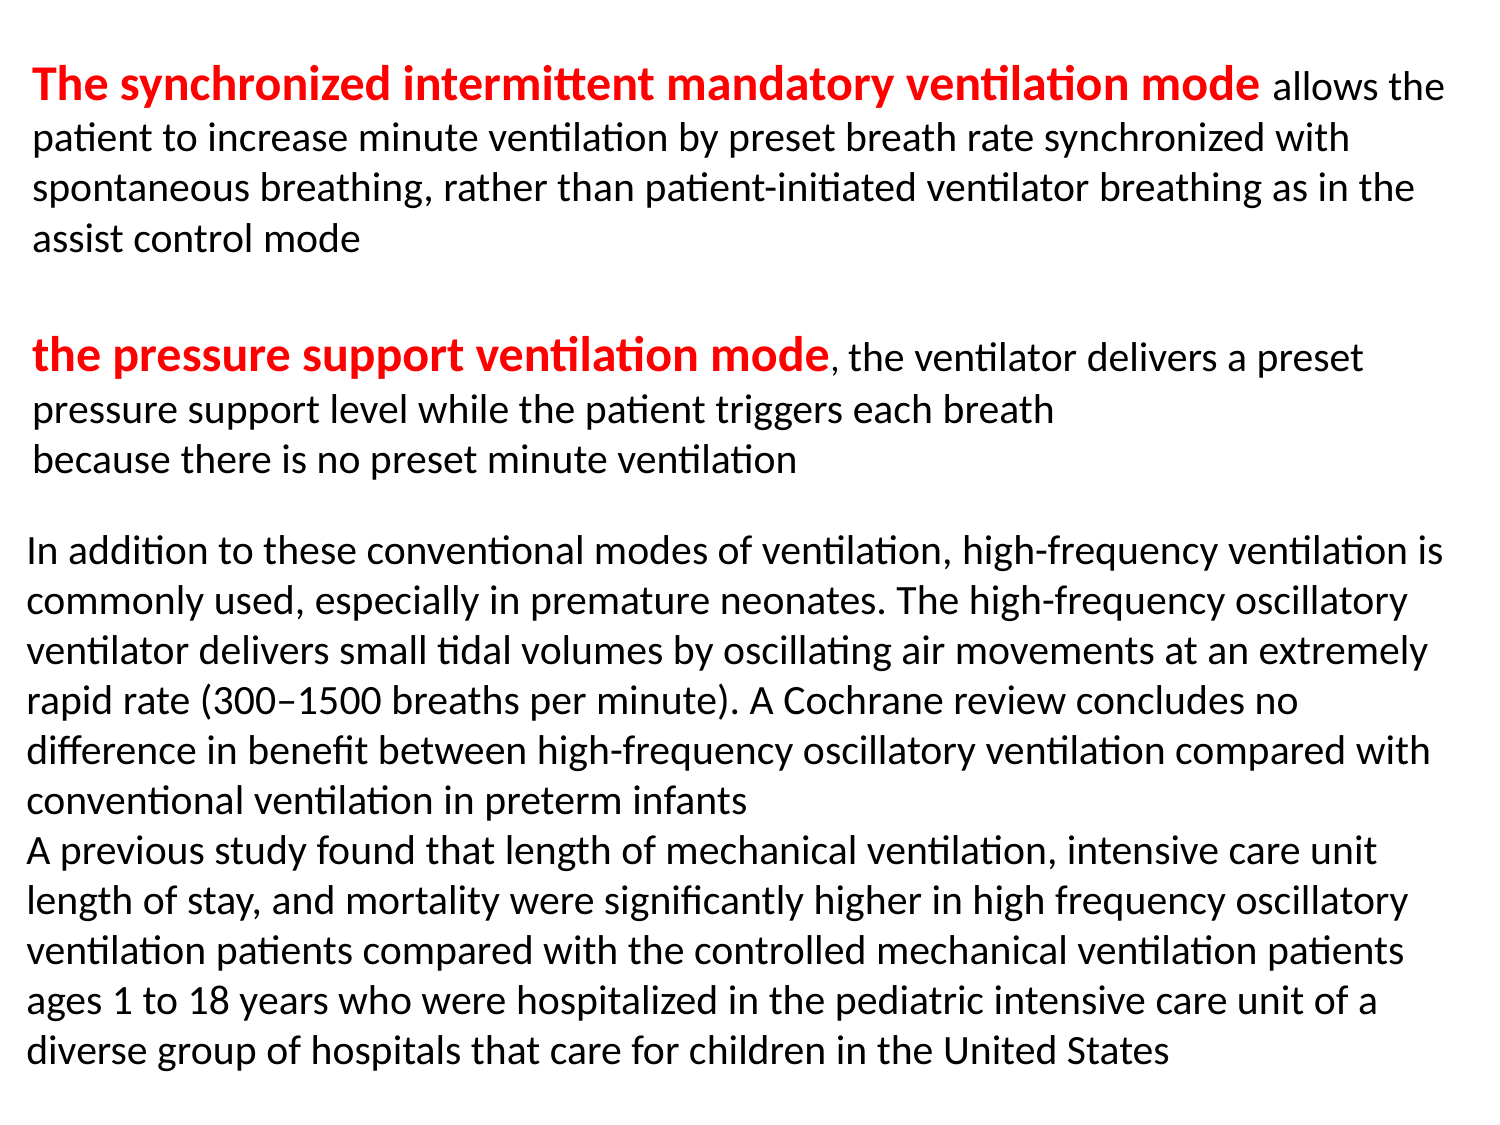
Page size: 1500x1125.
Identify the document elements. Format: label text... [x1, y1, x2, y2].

text_box the pressure support ventilation mode, the ventilator delivers a preset pressure support level while the patient triggers each breath because there is no preset minute ventilation [17, 314, 1498, 490]
text_box In addition to these conventional modes of ventilation, high-frequency ventilation is commonly used, especially in premature neonates. The high-frequency oscillatory ventilator delivers small tidal volumes by oscillating air movements at an extremely rapid rate (300–1500 breaths per minute). A Cochrane review concludes no difference in benefit between high-frequency oscillatory ventilation compared with conventional ventilation in preterm infants A previous study found that length of mechanical ventilation, intensive care unit length of stay, and mortality were significantly higher in high frequency oscillatory ventilation patients compared with the controlled mechanical ventilation patients ages 1 to 18 years who were hospitalized in the pediatric intensive care unit of a diverse group of hospitals that care for children in the United States [11, 515, 1495, 1081]
text_box The synchronized intermittent mandatory ventilation mode allows the patient to increase minute ventilation by preset breath rate synchronized with spontaneous breathing, rather than patient-initiated ventilator breathing as in the assist control mode [17, 42, 1498, 268]
